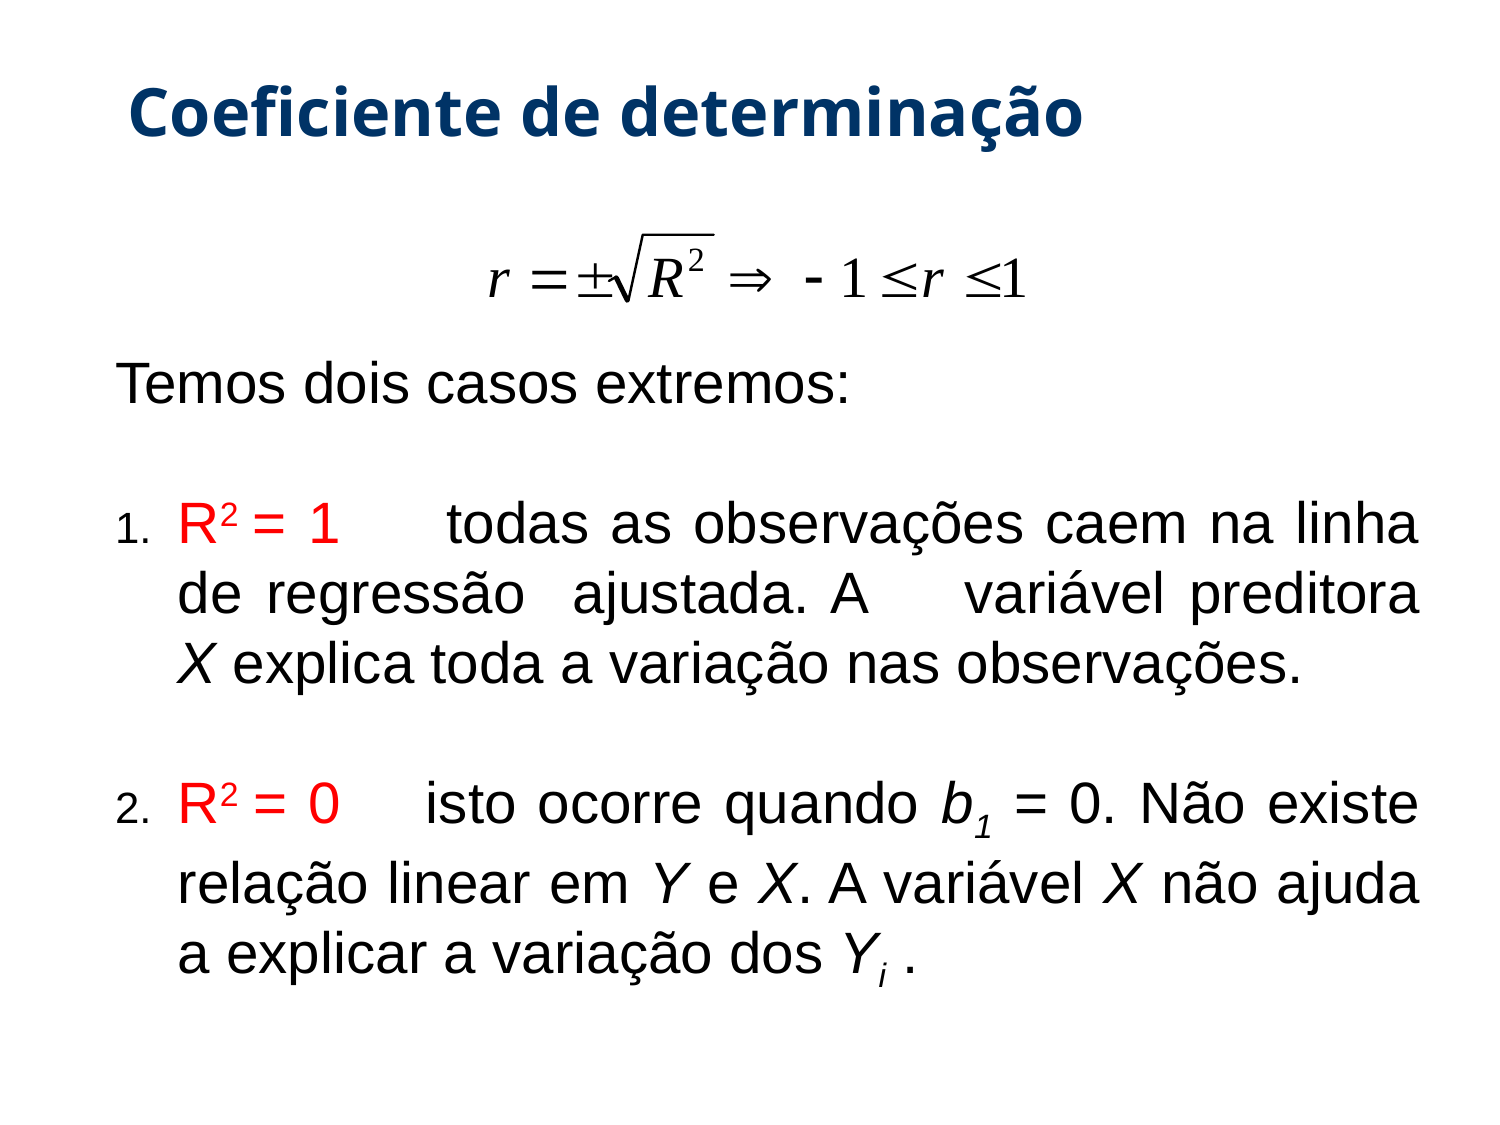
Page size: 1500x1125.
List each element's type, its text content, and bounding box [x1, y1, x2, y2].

list Temos dois casos extremos: R2 = 1 todas as observações caem na linha de regressão ajustada. A variável preditora X explica toda a variação nas observações. R2 = 0 isto ocorre quando b1 = 0. Não existe relação linear em Y e X. A variável X não ajuda a explicar a variação dos Yi . [100, 338, 1436, 1083]
title Coeficiente de determinação [112, 62, 1450, 188]
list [478, 219, 1034, 323]
